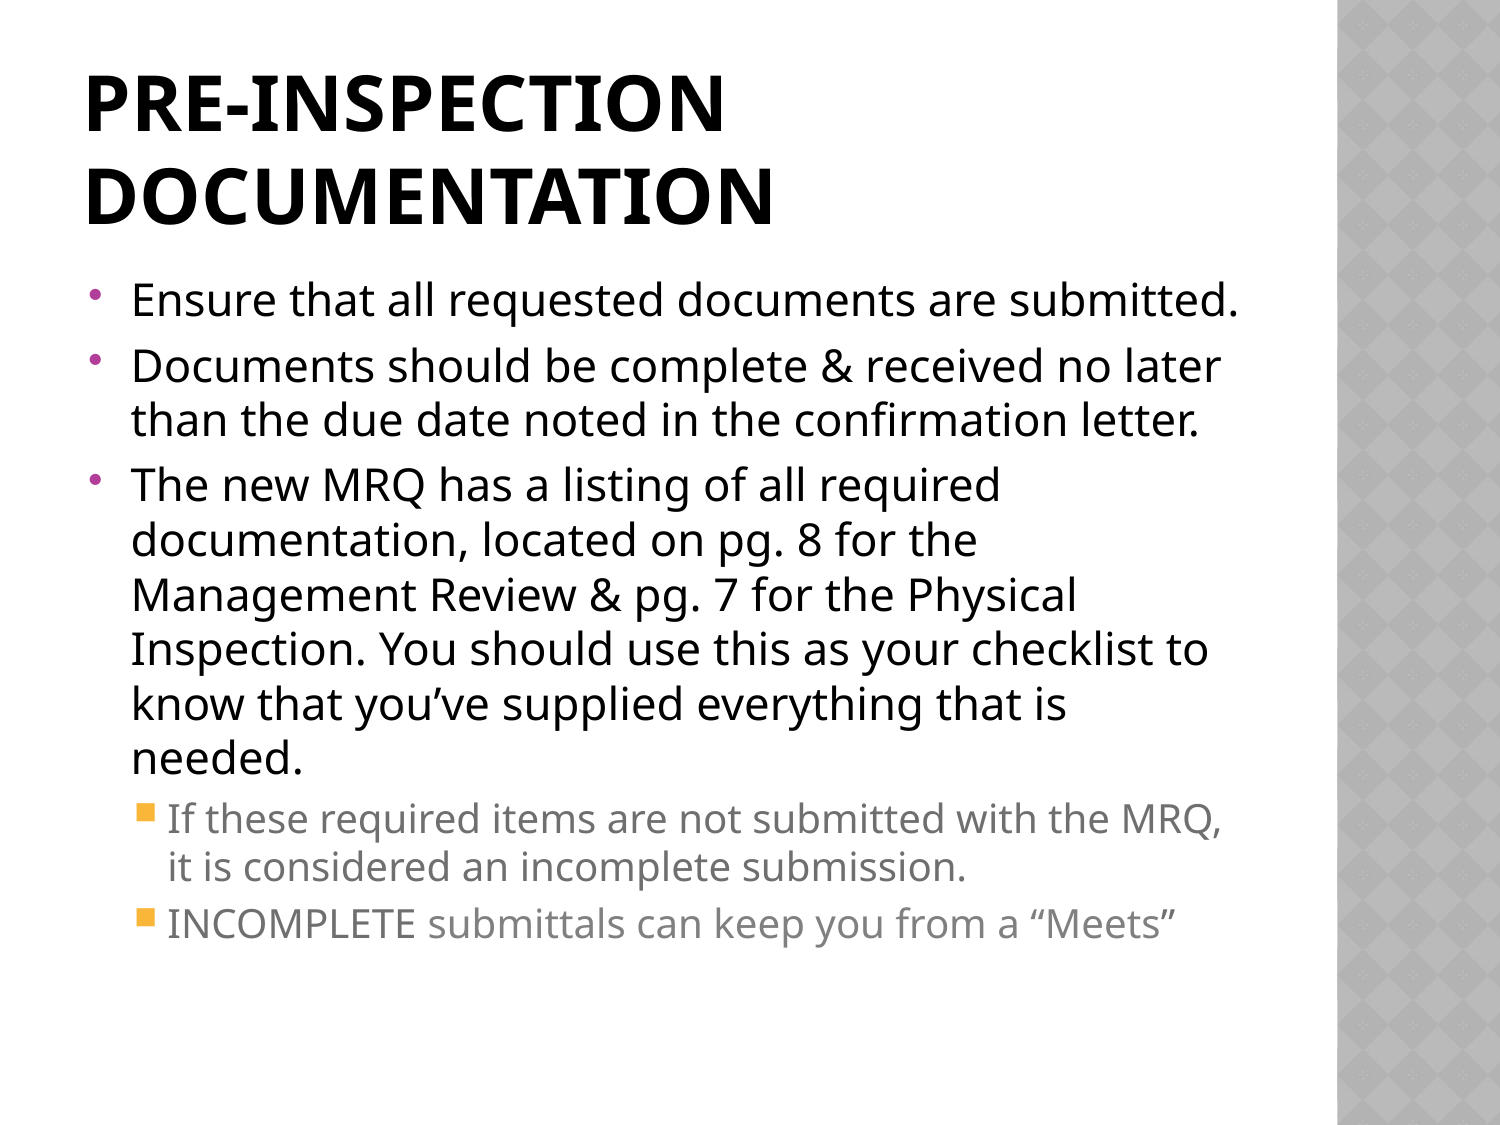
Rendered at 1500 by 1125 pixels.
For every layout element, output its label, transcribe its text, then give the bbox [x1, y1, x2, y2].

title Pre-inspection Documentation [75, 52, 1263, 240]
list Ensure that all requested documents are submitted. Documents should be complete & received no later than the due date noted in the confirmation letter. The new MRQ has a listing of all required documentation, located on pg. 8 for the Management Review & pg. 7 for the Physical Inspection. You should use this as your checklist to know that you’ve supplied everything that is needed. If these required items are not submitted with the MRQ, it is considered an incomplete submission. INCOMPLETE submittals can keep you from a “Meets” [75, 264, 1263, 1059]
